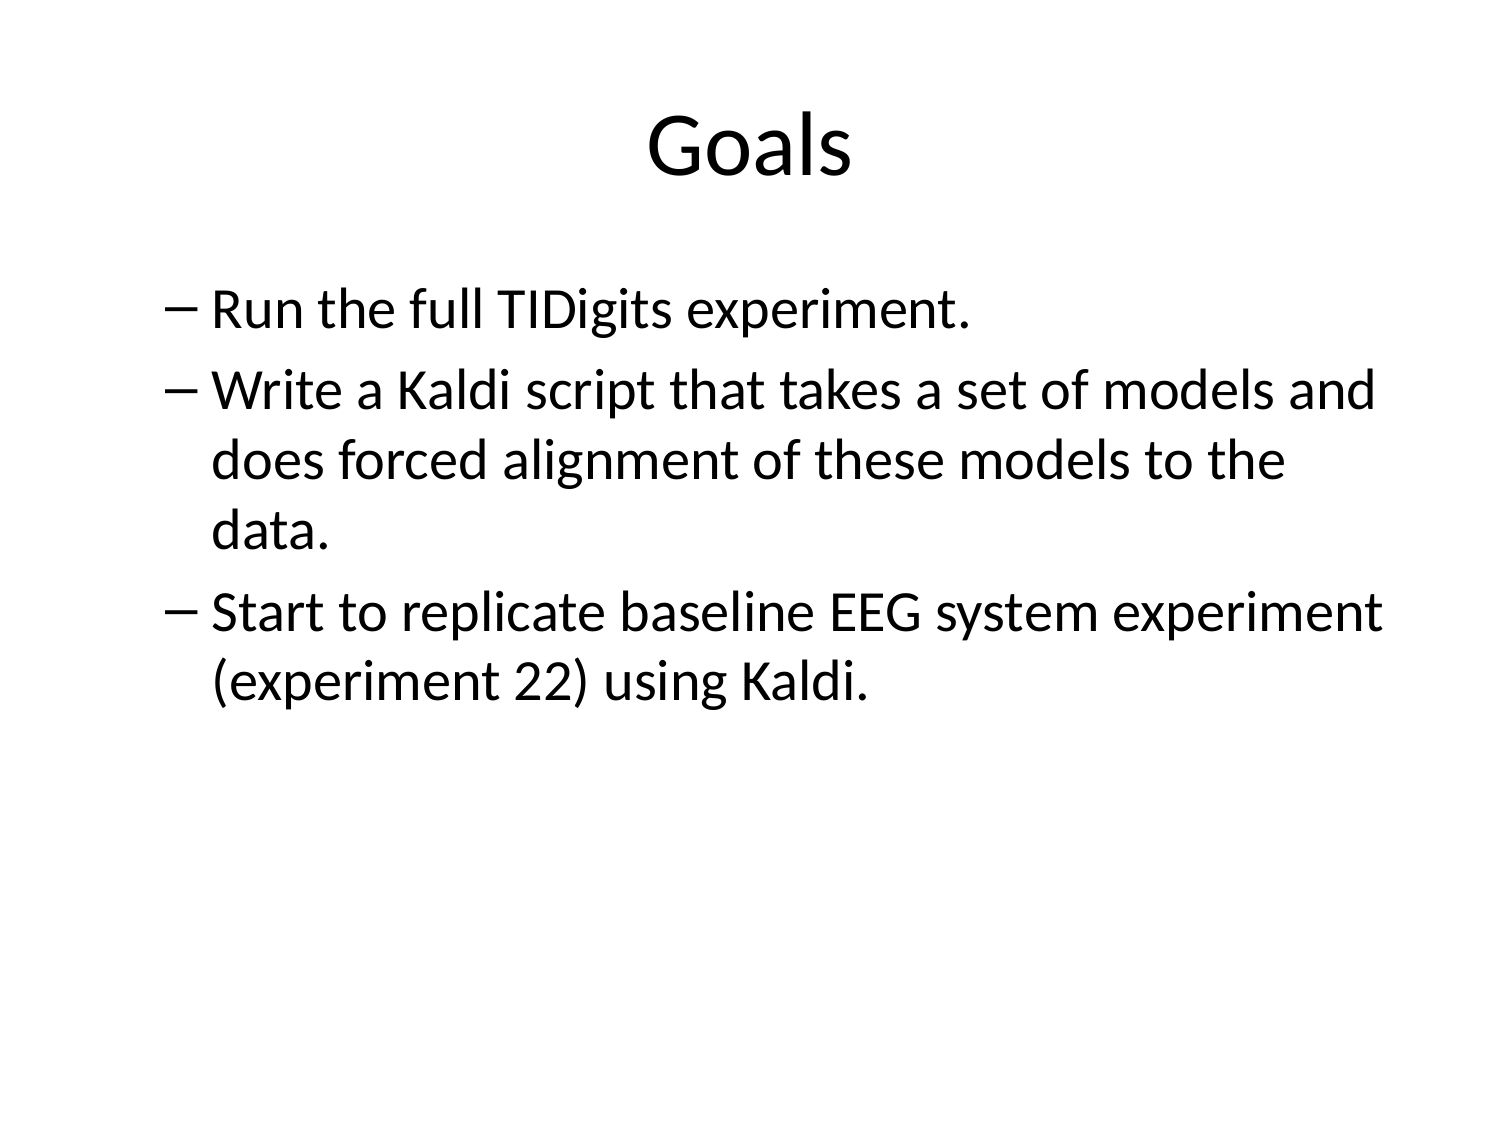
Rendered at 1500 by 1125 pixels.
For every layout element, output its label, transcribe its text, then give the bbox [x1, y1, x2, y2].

title Goals [75, 45, 1425, 233]
list Run the full TIDigits experiment. Write a Kaldi script that takes a set of models and does forced alignment of these models to the data. Start to replicate baseline EEG system experiment (experiment 22) using Kaldi. [75, 262, 1425, 1005]
